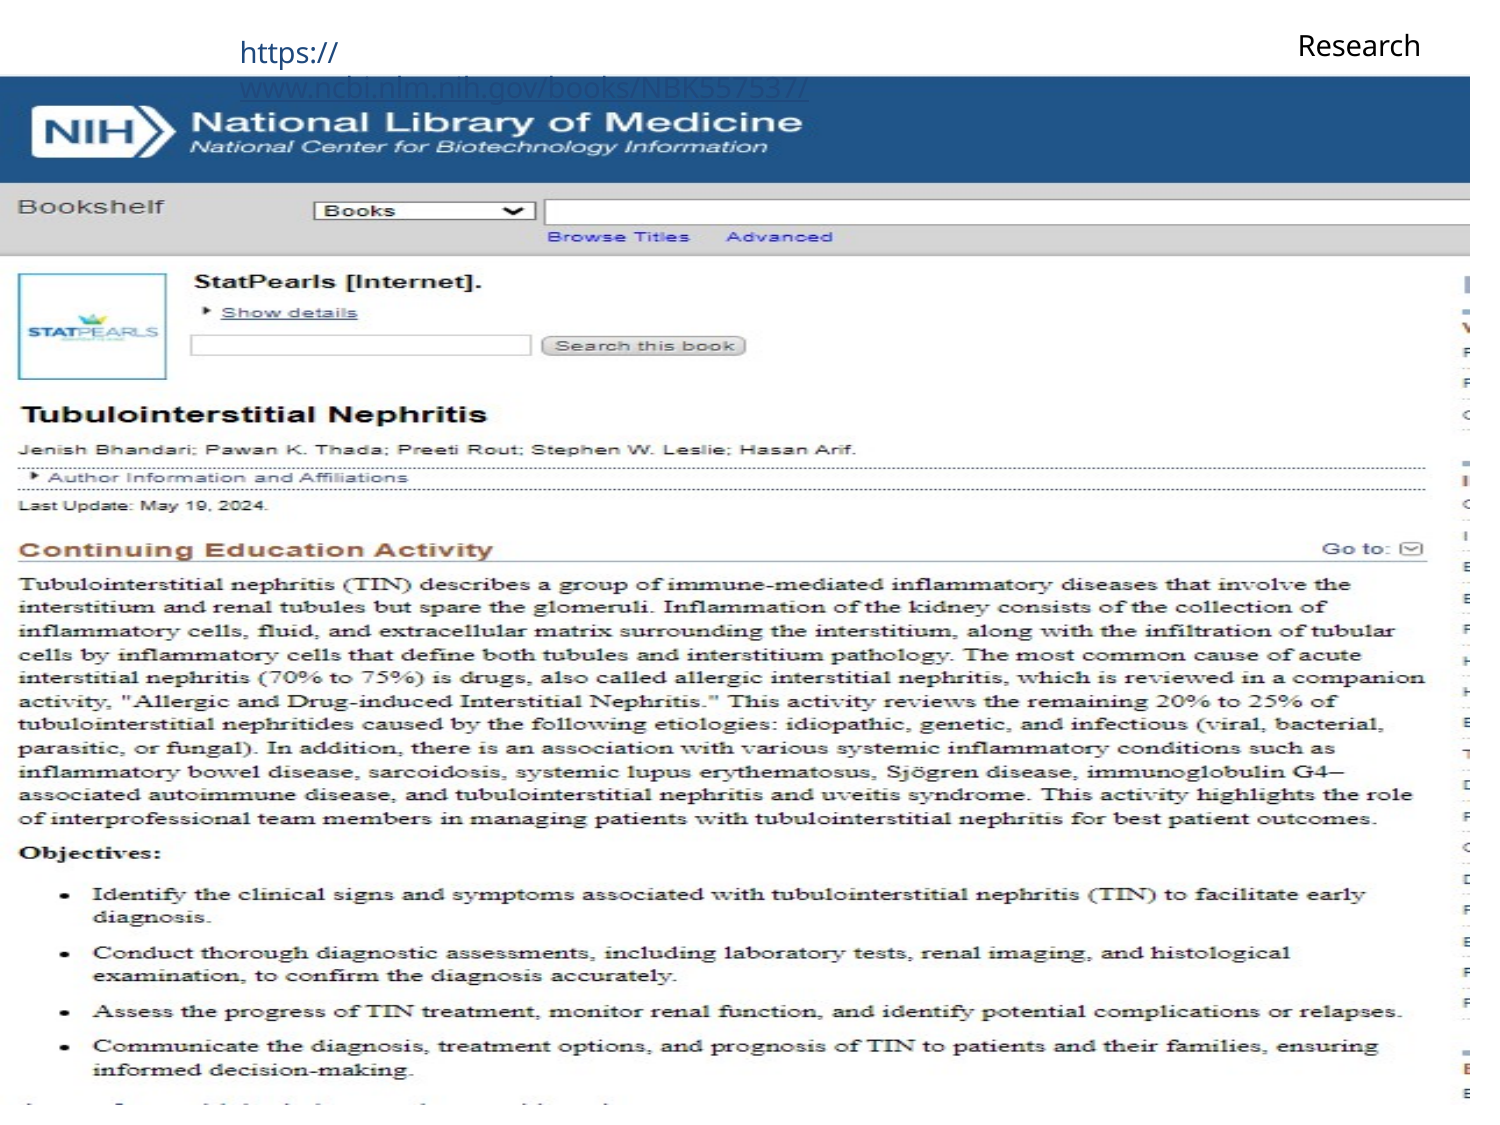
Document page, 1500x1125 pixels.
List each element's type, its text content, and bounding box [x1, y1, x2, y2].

text_box https://www.ncbi.nlm.nih.gov/books/NBK557537/ [237, 31, 870, 72]
picture [0, 73, 1470, 1105]
text_box Research [1295, 25, 1425, 63]
